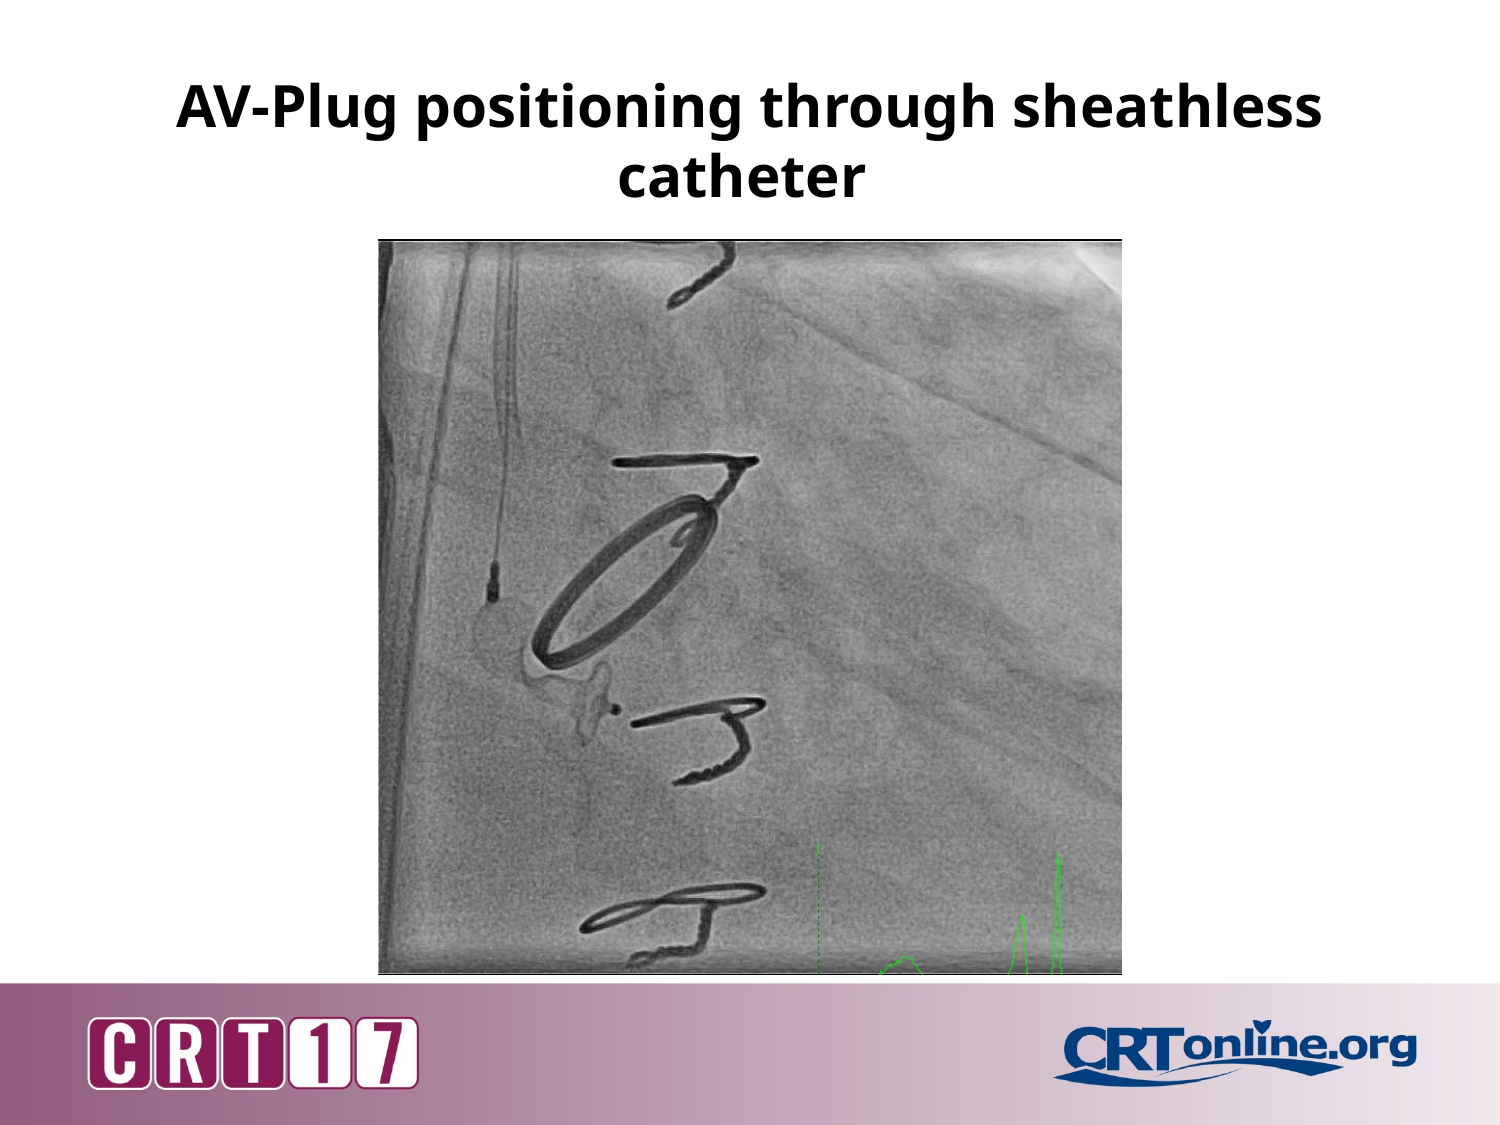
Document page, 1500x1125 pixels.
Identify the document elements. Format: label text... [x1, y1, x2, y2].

picture [0, 0, 1500, 1125]
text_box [376, 238, 1123, 976]
title AV-Plug positioning through sheathless catheter [75, 45, 1425, 233]
